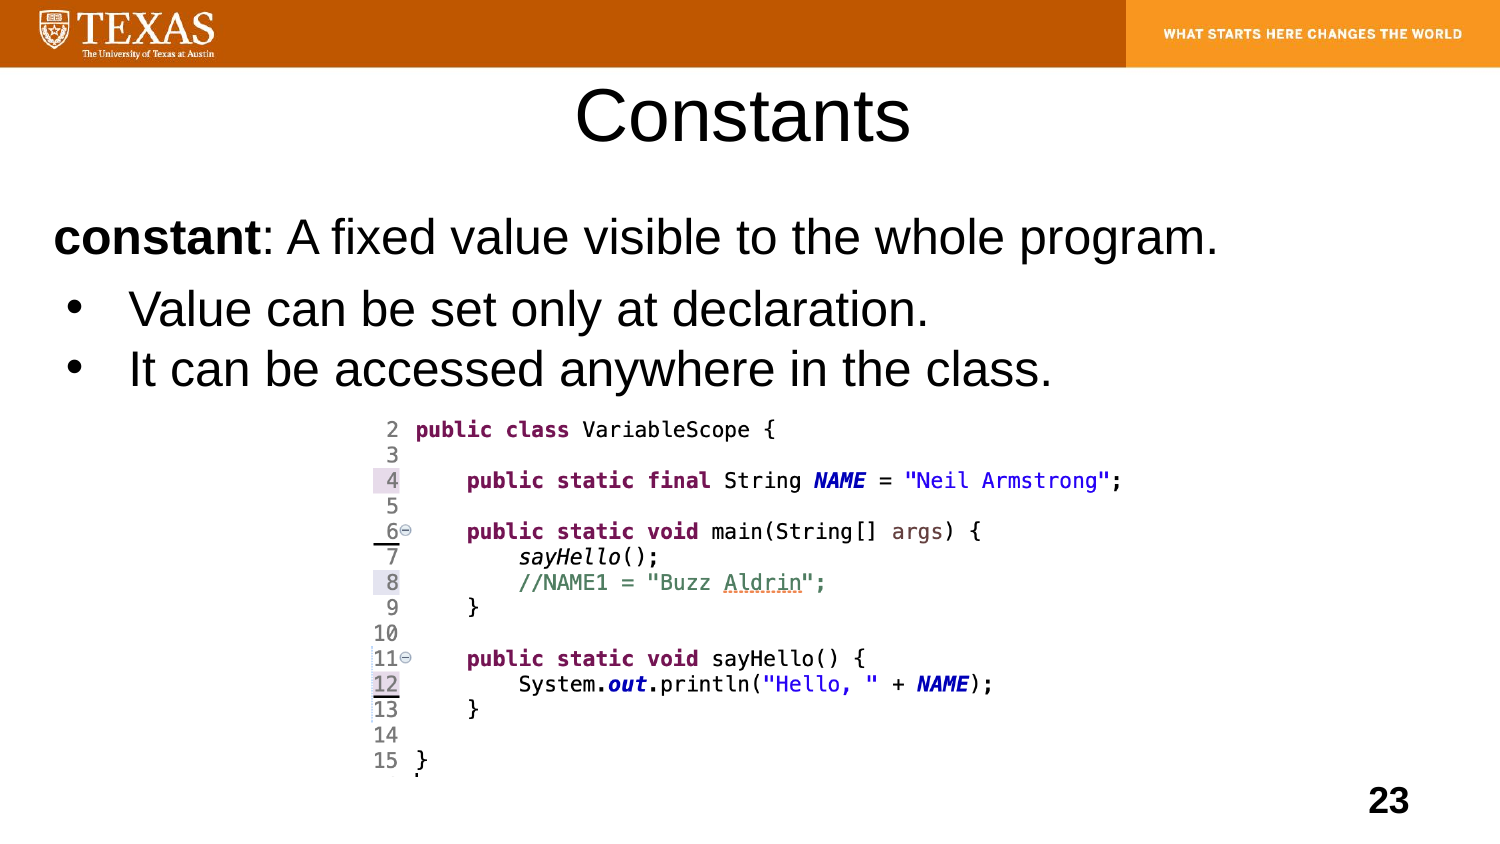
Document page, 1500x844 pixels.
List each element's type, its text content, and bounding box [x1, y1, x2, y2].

picture [0, 0, 1500, 844]
list constant: A fixed value visible to the whole program. Value can be set only at declaration. It can be accessed anywhere in the class. [38, 196, 1462, 433]
title Constants [105, 69, 1381, 155]
text_box ‹#› [1112, 768, 1425, 826]
